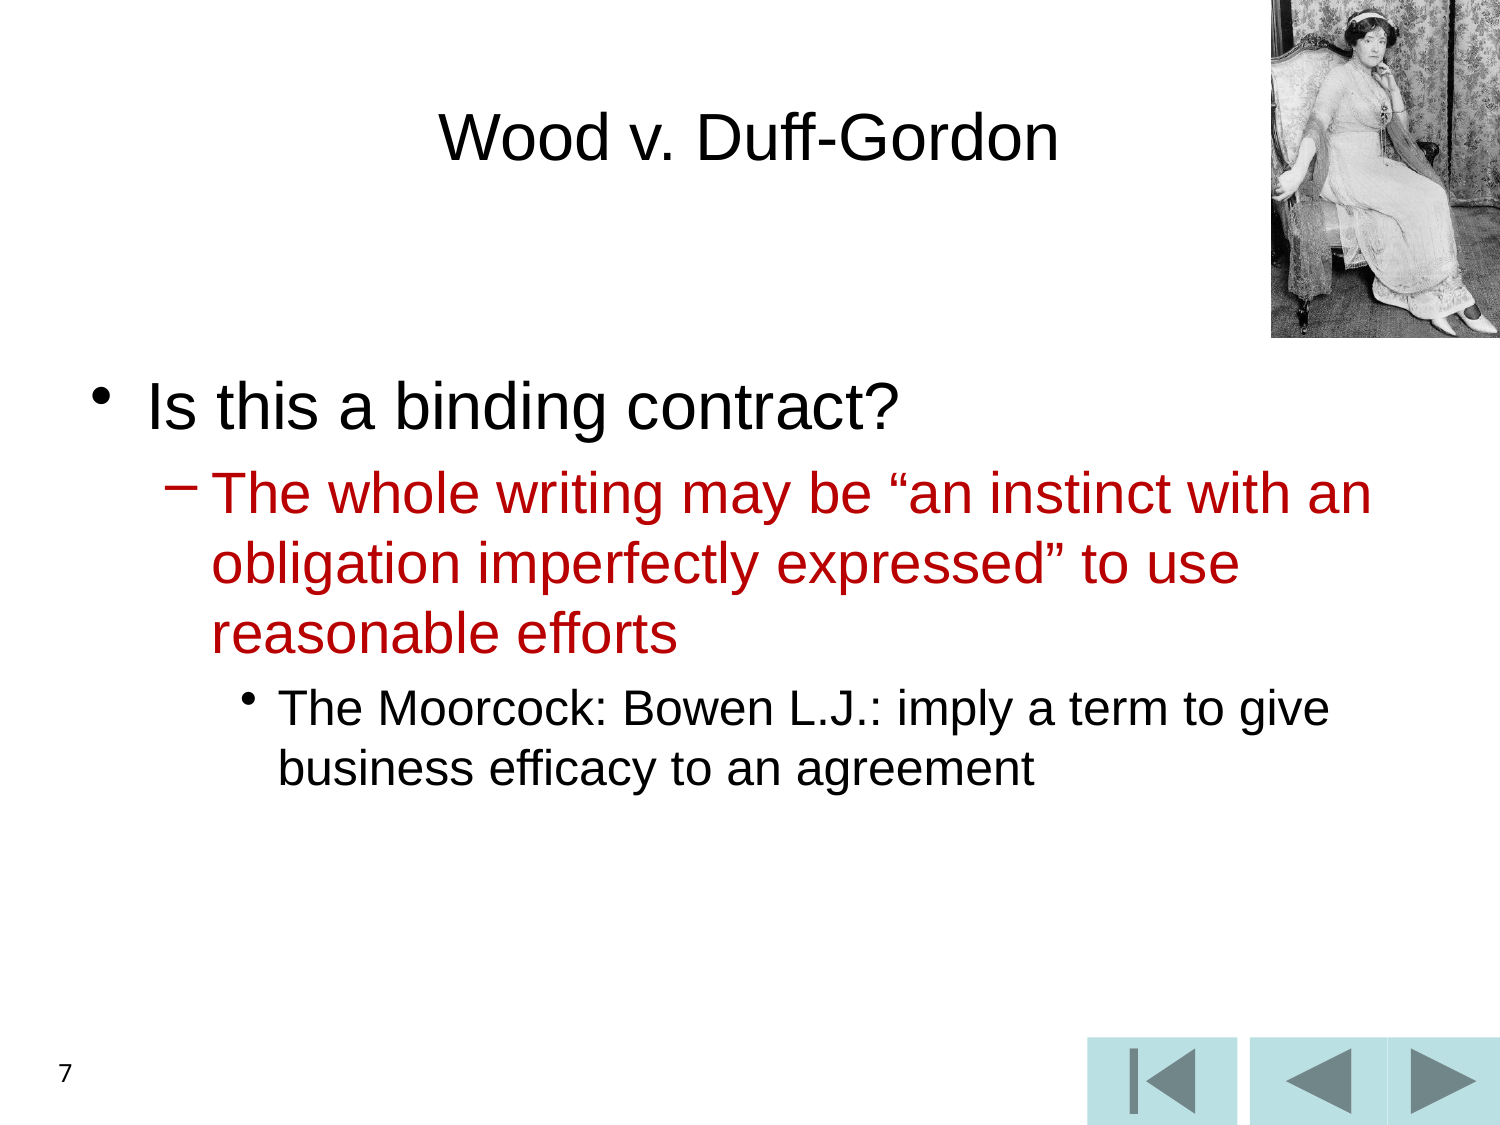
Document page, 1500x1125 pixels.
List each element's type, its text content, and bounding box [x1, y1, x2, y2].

slide_number 7 [0, 1049, 88, 1125]
title Wood v. Duff-Gordon [0, 0, 1268, 188]
list Is this a binding contract? The whole writing may be “an instinct with an obligation imperfectly expressed” to use reasonable efforts The Moorcock: Bowen L.J.: imply a term to give business efficacy to an agreement [75, 262, 1425, 1005]
picture [1270, 0, 1500, 338]
